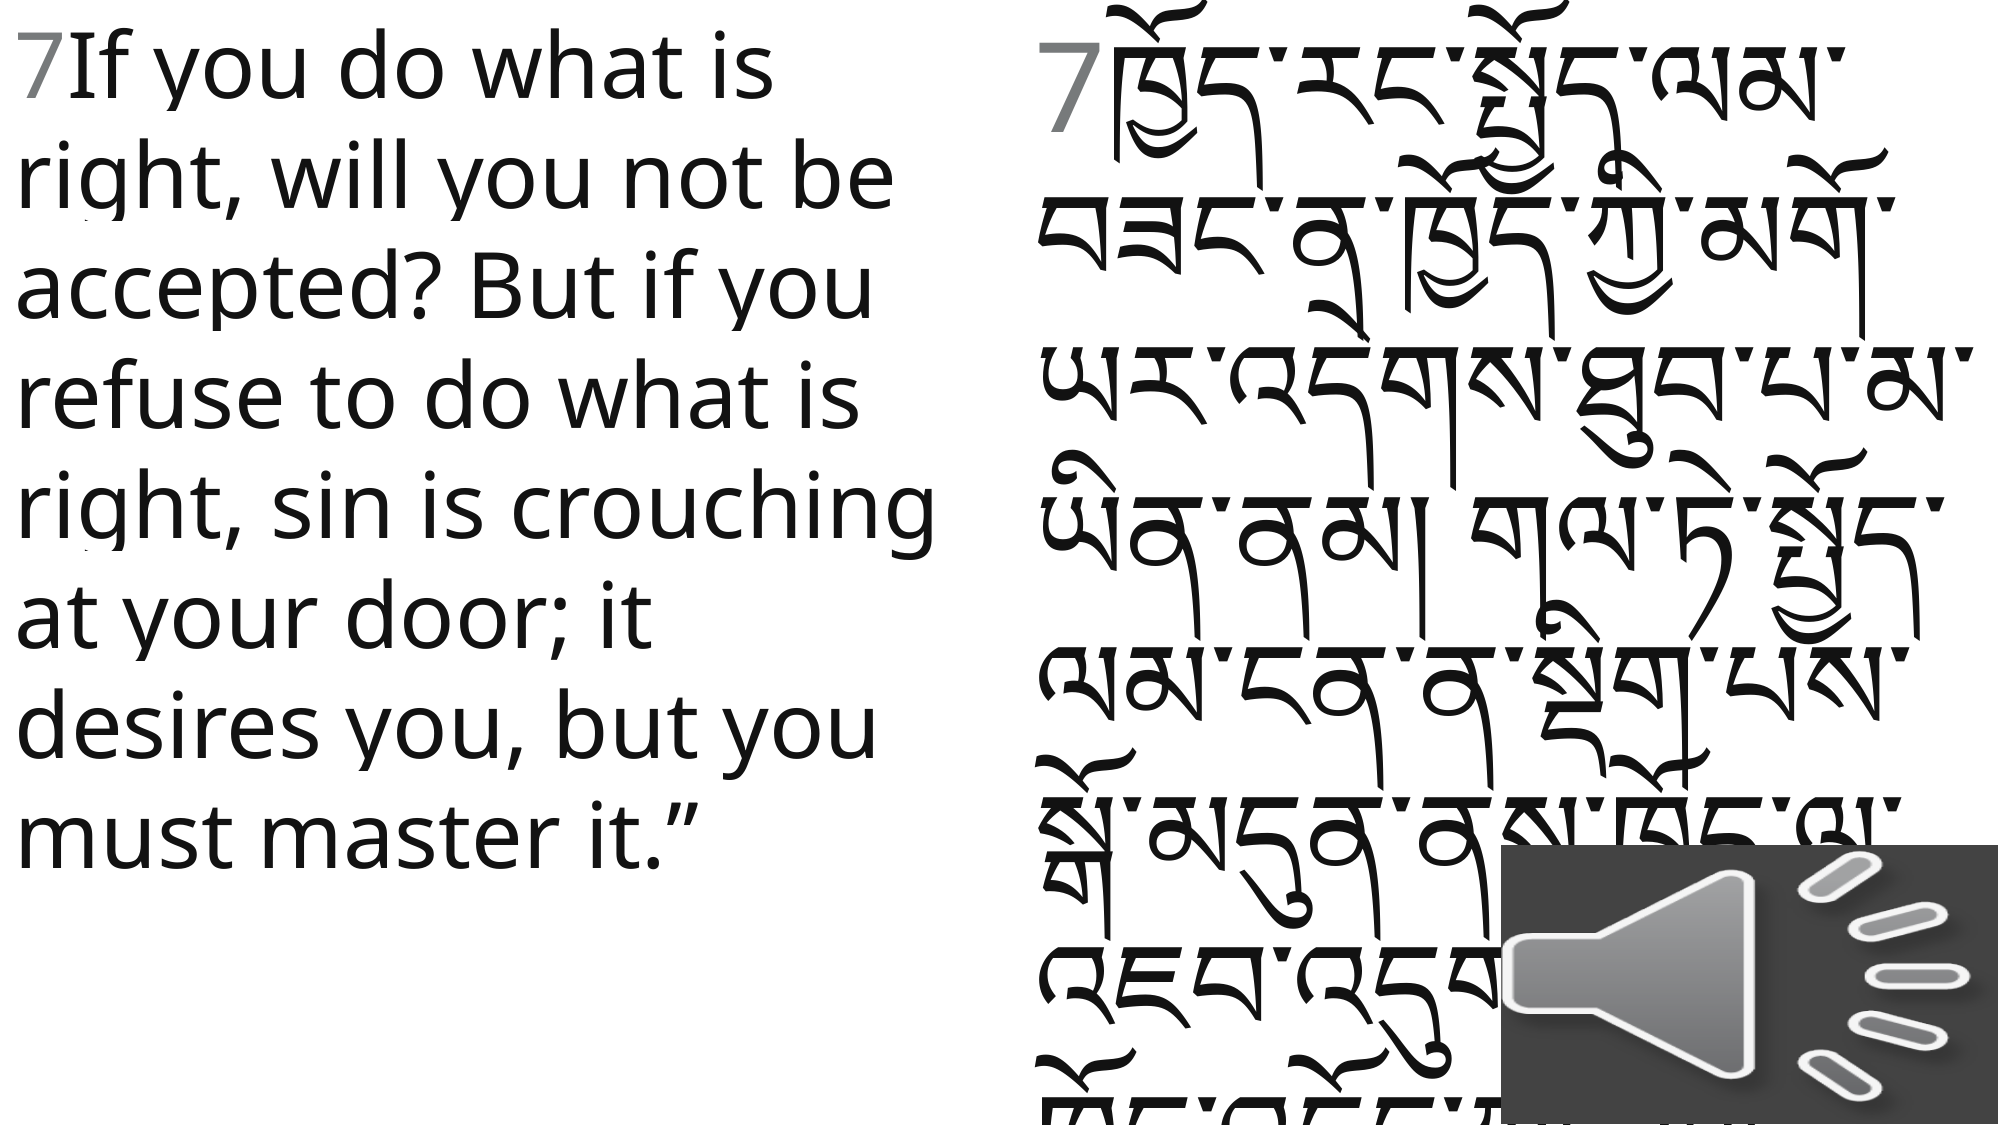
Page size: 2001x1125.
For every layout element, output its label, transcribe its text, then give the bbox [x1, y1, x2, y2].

text_box 7If you do what is right, will you not be accepted? But if you refuse to do what is right, sin is crouching at your door; it desires you, but you must master it.” [0, 0, 981, 1125]
text_box 7ཁྱོད་རང་སྤྱོད་ལམ་བཟང་ན་ཁྱོད་ཀྱི་མགོ་ཡར་འདེགས་ཐུབ་པ་མ་ཡིན༌ནམ། གལ་ཏེ་སྤྱོད་ལམ་ངན་ན་སྡིག་པས་སྒོ་མདུན་ནས་ཁྱོད་ལ་འཇབ་འདུག༌གོ །དེས་ཁྱོད་འདོད་ཀྱང་ཁྱོད་ཀྱིས་དེ་ལ་དབང་བསྒྱུར་དགོས་ཞེས་གསུངས༌སོ།། [1019, 0, 2000, 1125]
picture [1500, 843, 2000, 1125]
